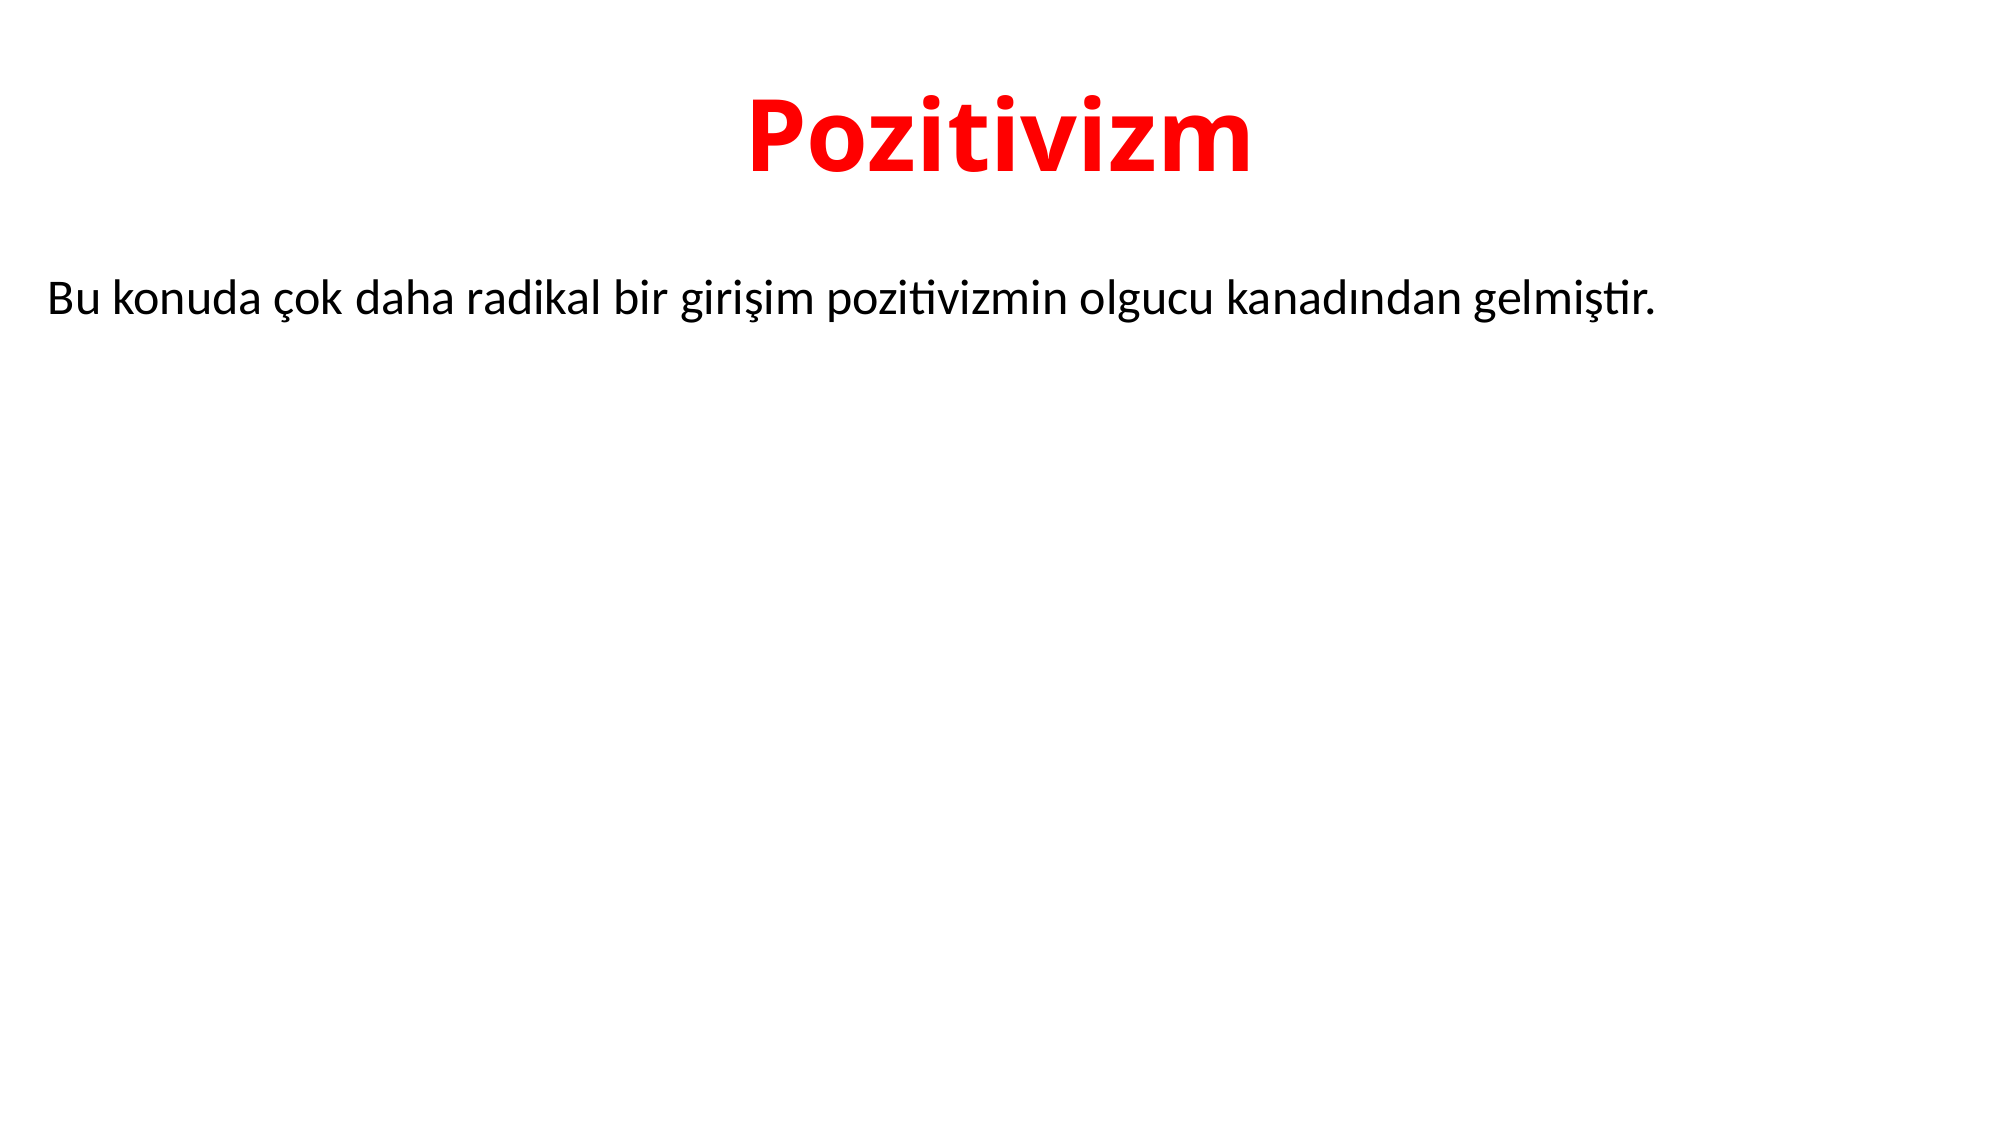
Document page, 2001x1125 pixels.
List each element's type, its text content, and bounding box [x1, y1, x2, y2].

list Bu konuda çok daha radikal bir girişim pozitivizmin olgucu kanadından gelmiştir. [32, 188, 2000, 1076]
title Pozitivizm [137, 30, 1863, 188]
